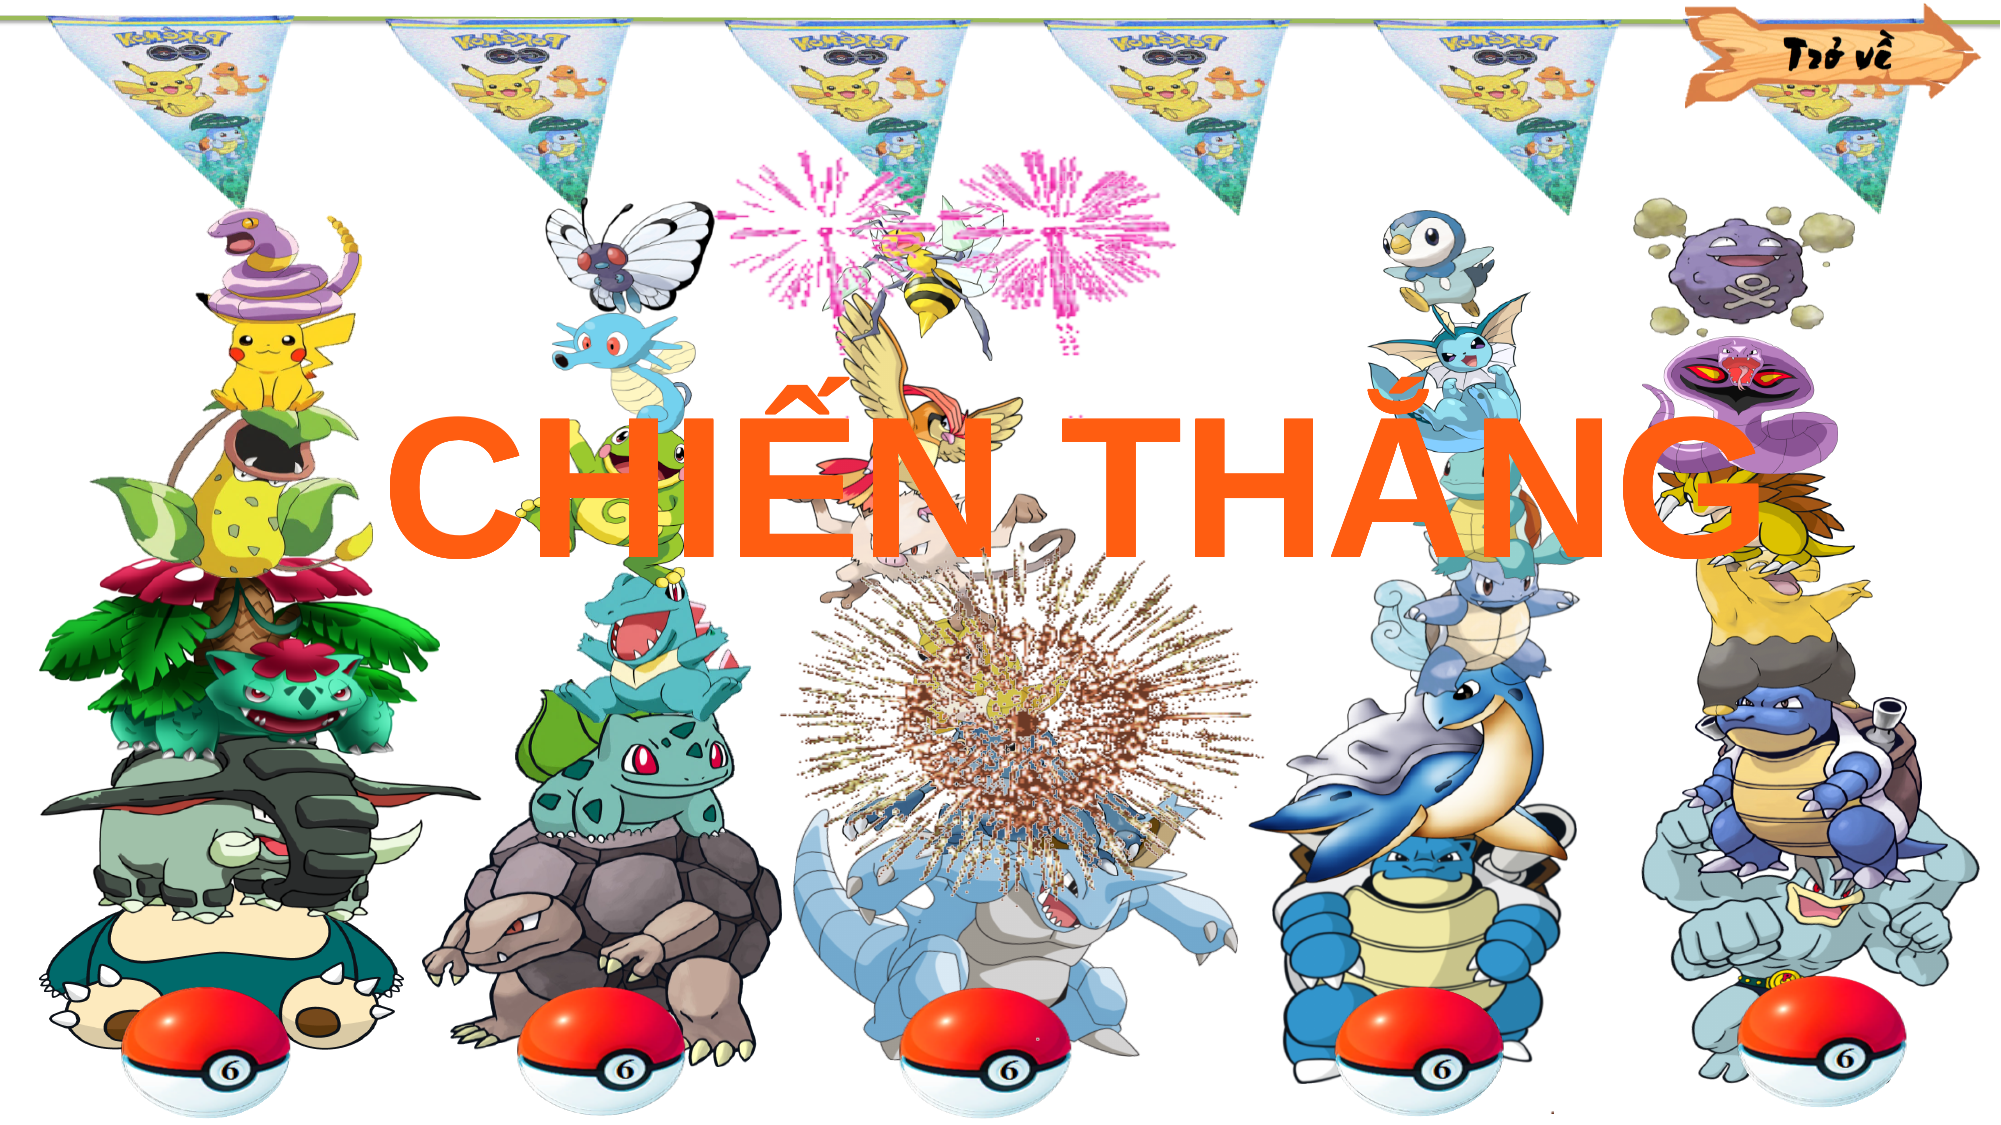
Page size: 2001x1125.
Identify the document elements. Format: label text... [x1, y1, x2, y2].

text_box CHIẾN THẮNG [1554, 347, 1654, 608]
picture [0, 0, 2000, 1125]
text_box CHIẾN THẮNG [362, 347, 512, 608]
